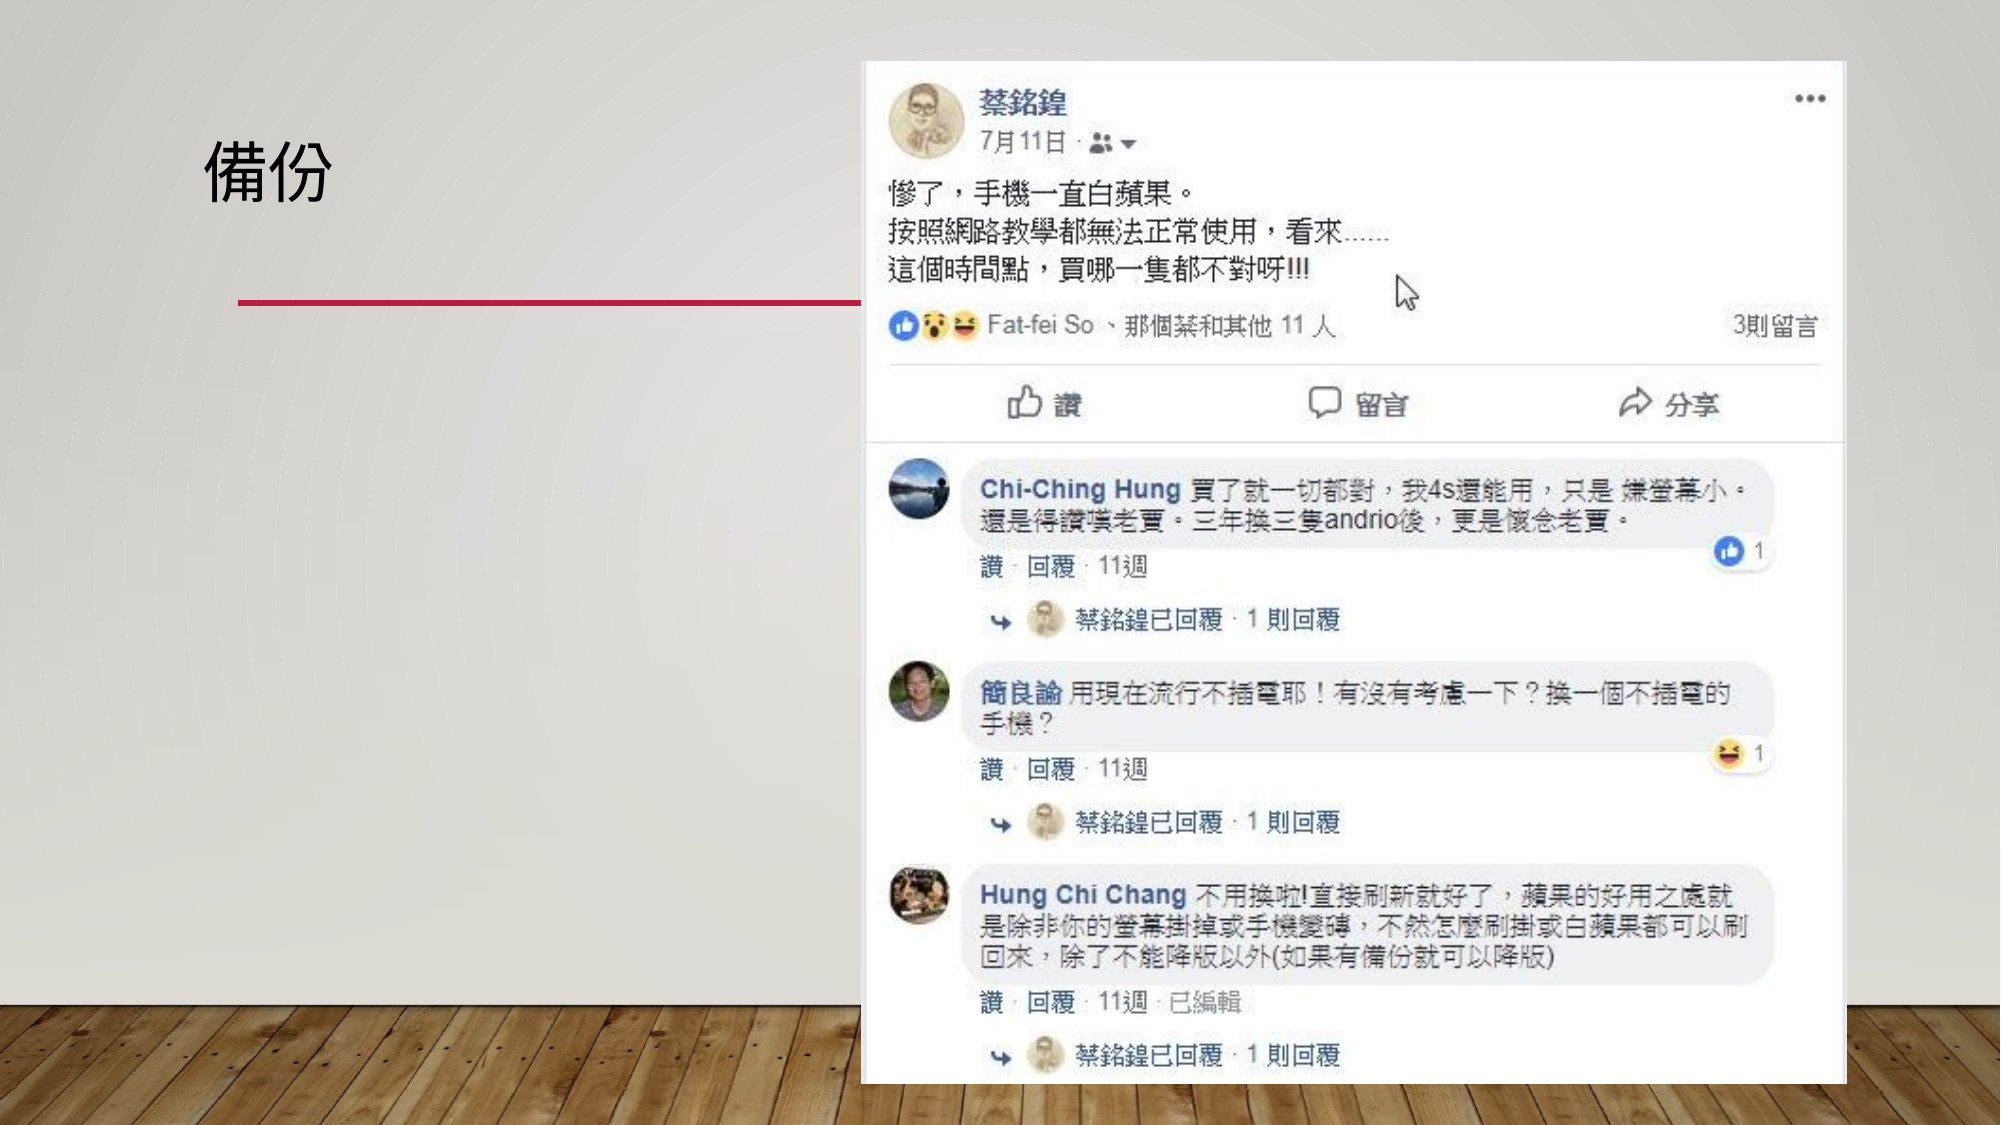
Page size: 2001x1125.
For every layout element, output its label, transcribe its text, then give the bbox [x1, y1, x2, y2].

picture [0, 61, 2000, 1125]
title 備份 [187, 132, 860, 344]
